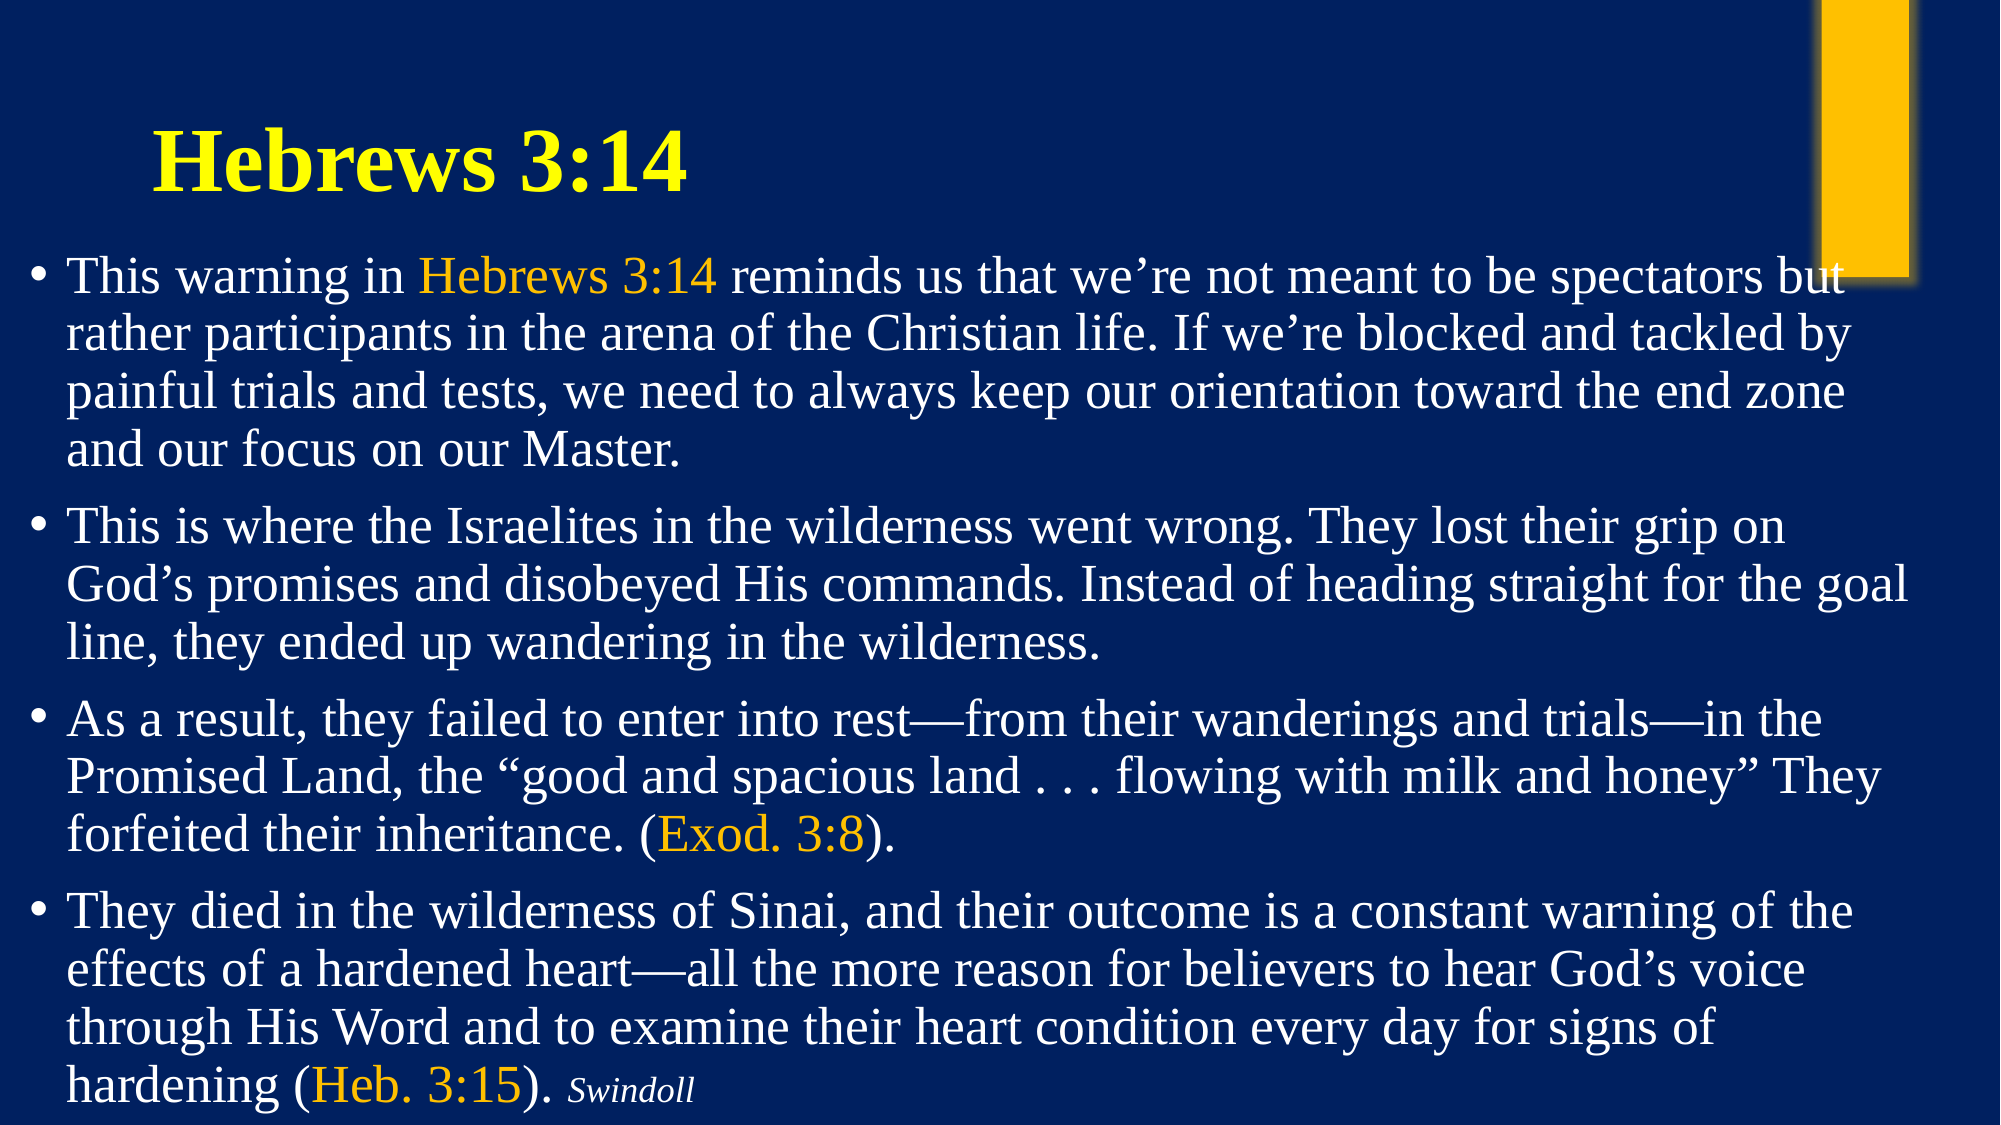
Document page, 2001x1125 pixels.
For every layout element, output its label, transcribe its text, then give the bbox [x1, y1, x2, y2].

list This warning in Hebrews 3:14 reminds us that we’re not meant to be spectators but rather participants in the arena of the Christian life. If we’re blocked and tackled by painful trials and tests, we need to always keep our orientation toward the end zone and our focus on our Master. This is where the Israelites in the wilderness went wrong. They lost their grip on God’s promises and disobeyed His commands. Instead of heading straight for the goal line, they ended up wandering in the wilderness. As a result, they failed to enter into rest—from their wanderings and trials—in the Promised Land, the “good and spacious land . . . flowing with milk and honey” They forfeited their inheritance. (Exod. 3:8). They died in the wilderness of Sinai, and their outcome is a constant warning of the effects of a hardened heart—all the more reason for believers to hear God’s voice through His Word and to examine their heart condition every day for signs of hardening (Heb. 3:15). Swindoll [14, 239, 1933, 1125]
title Hebrews 3:14 [137, 52, 1863, 239]
